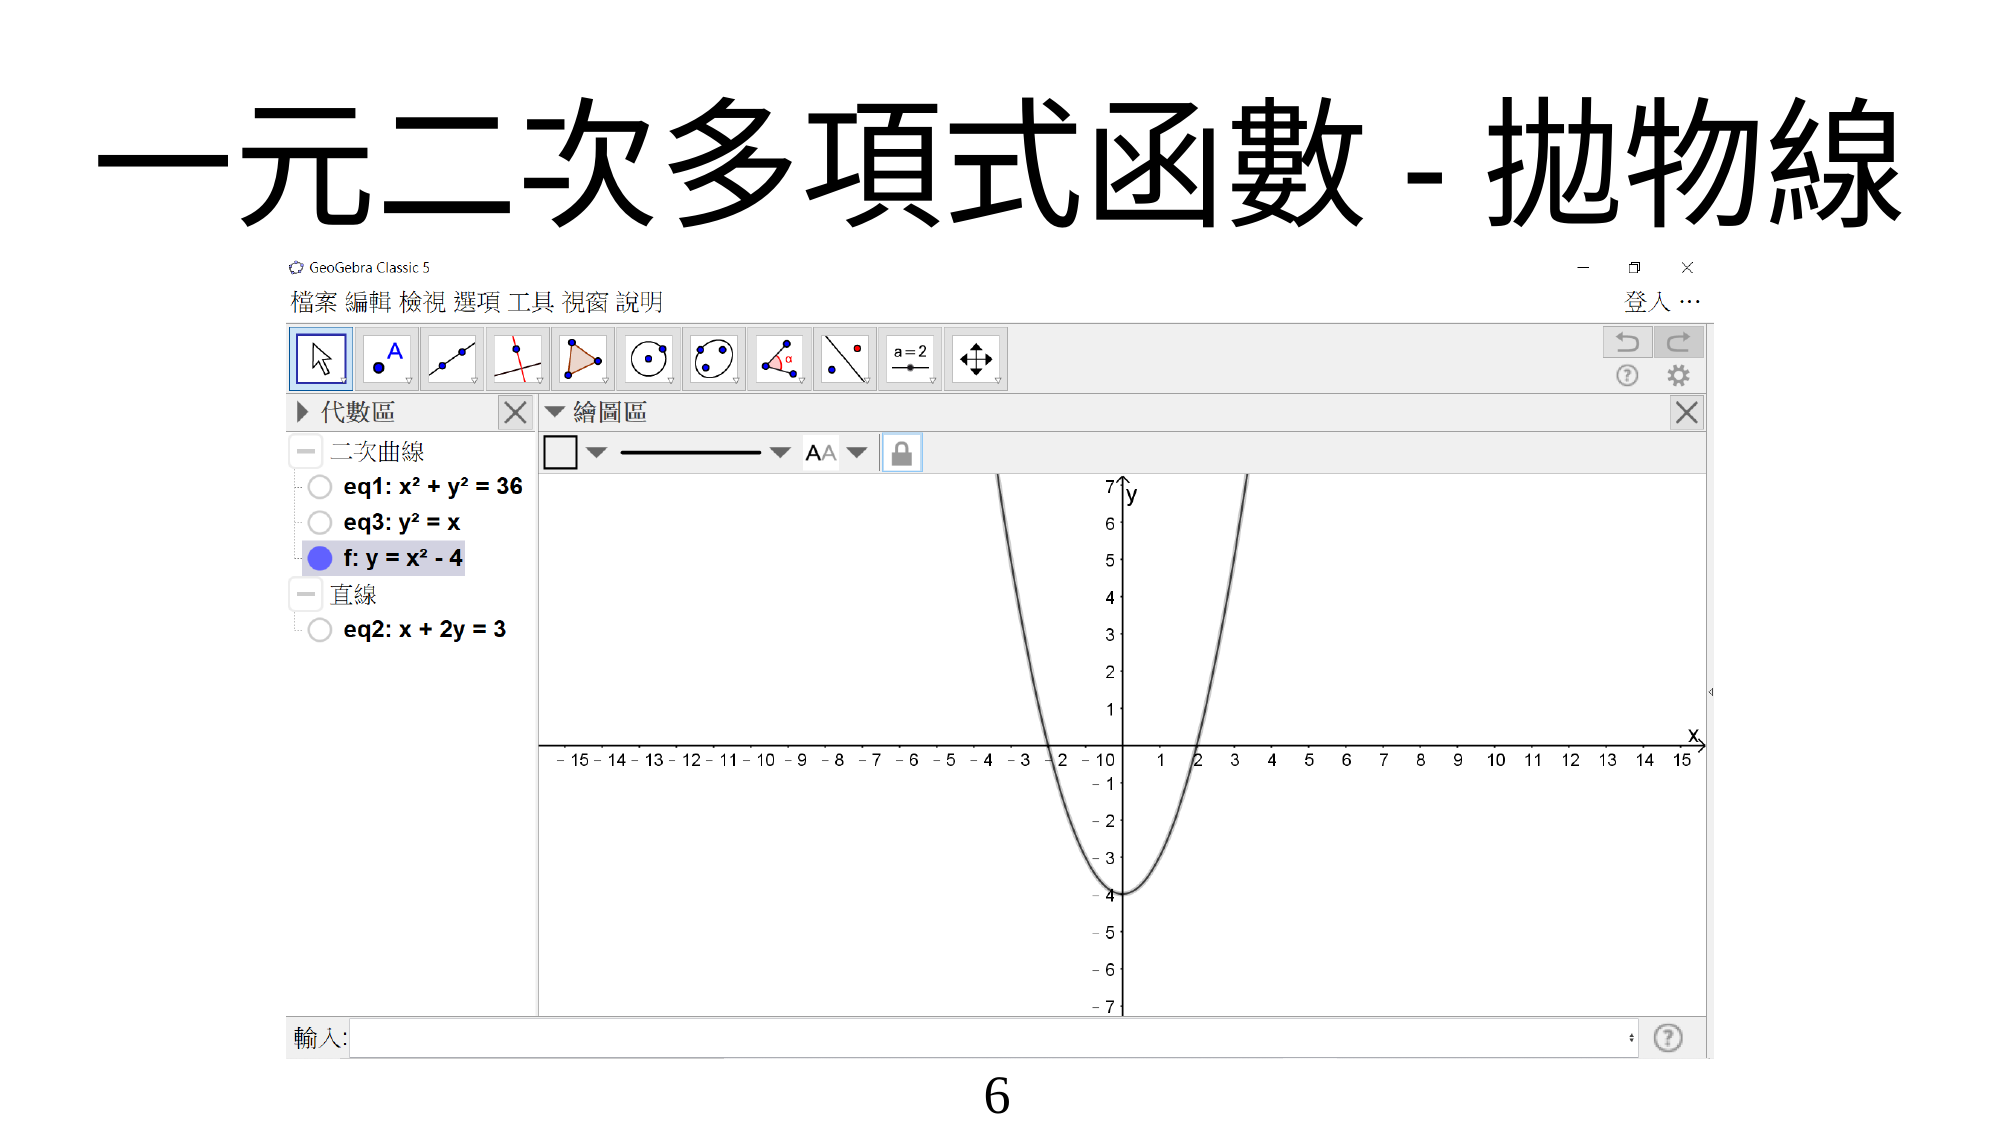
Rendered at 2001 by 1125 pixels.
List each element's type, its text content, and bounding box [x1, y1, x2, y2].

slide_number 6 [763, 1066, 1231, 1125]
title 一元二次多項式函數-拋物線 [0, 66, 2000, 254]
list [285, 255, 1715, 1059]
